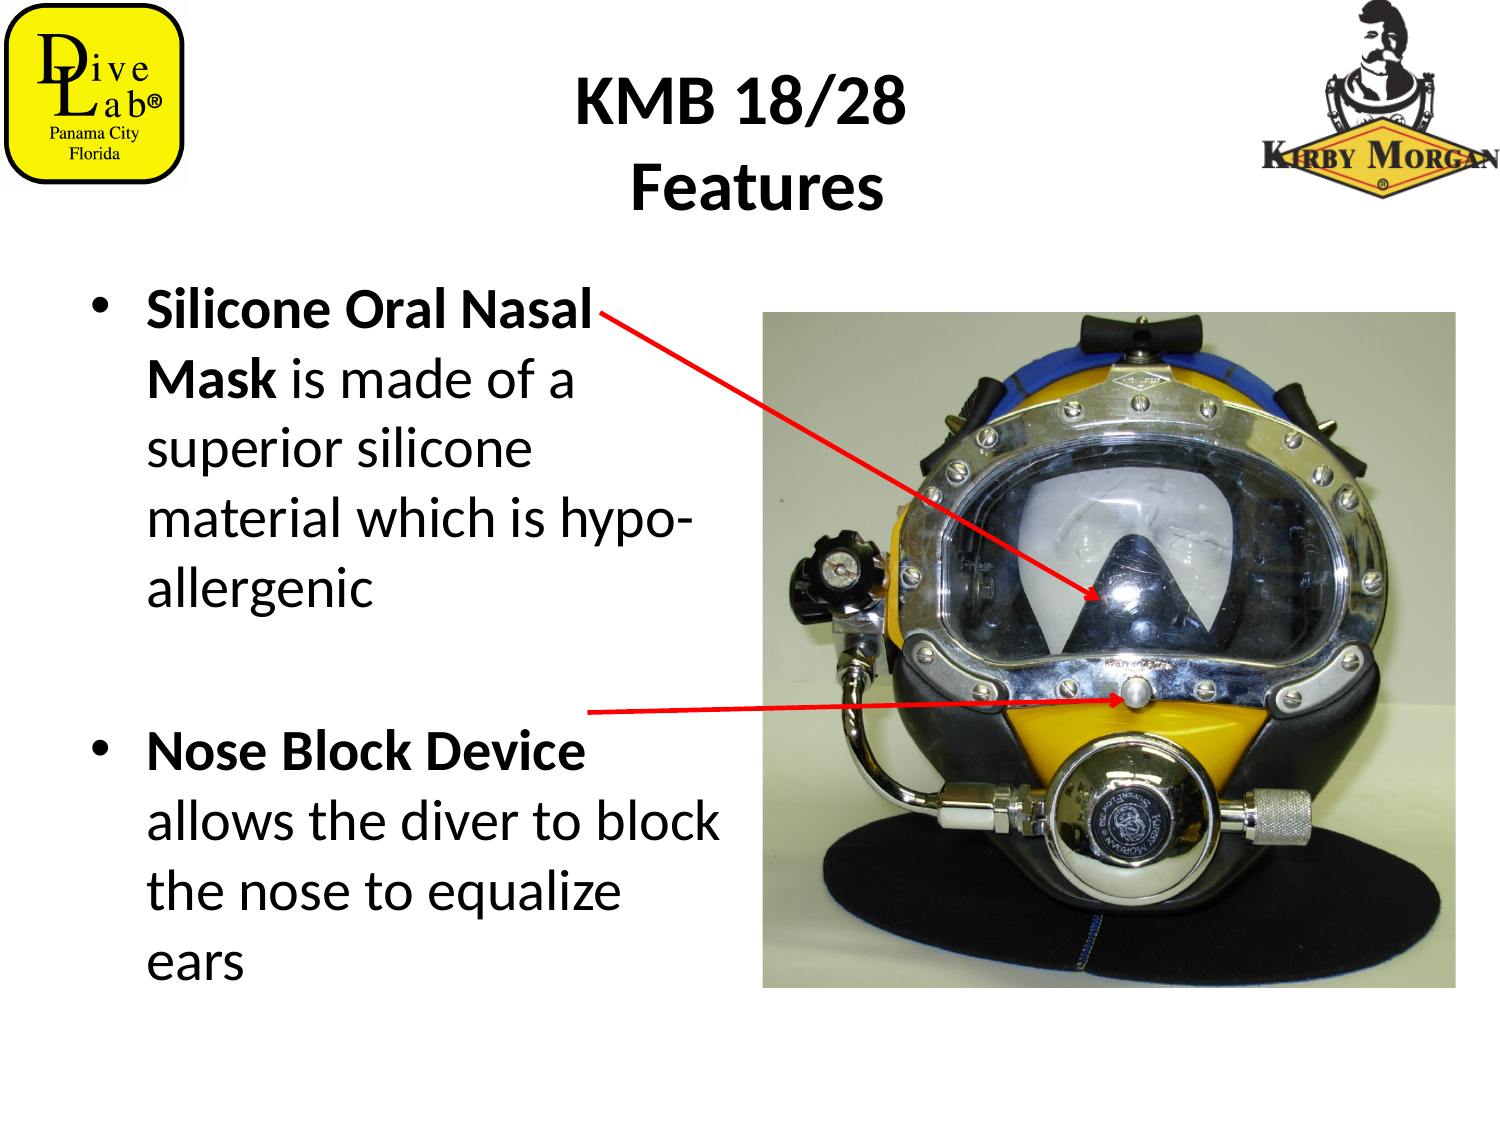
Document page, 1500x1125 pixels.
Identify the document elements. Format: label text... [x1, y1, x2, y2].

list Silicone Oral Nasal Mask is made of a superior silicone material which is hypo-allergenic Nose Block Device allows the diver to block the nose to equalize ears [75, 262, 738, 1005]
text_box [599, 312, 1101, 601]
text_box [587, 699, 1126, 713]
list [762, 312, 1456, 988]
picture [1262, 0, 1500, 201]
picture [0, 0, 188, 188]
title KMB 18/28 Features [75, 45, 1425, 233]
